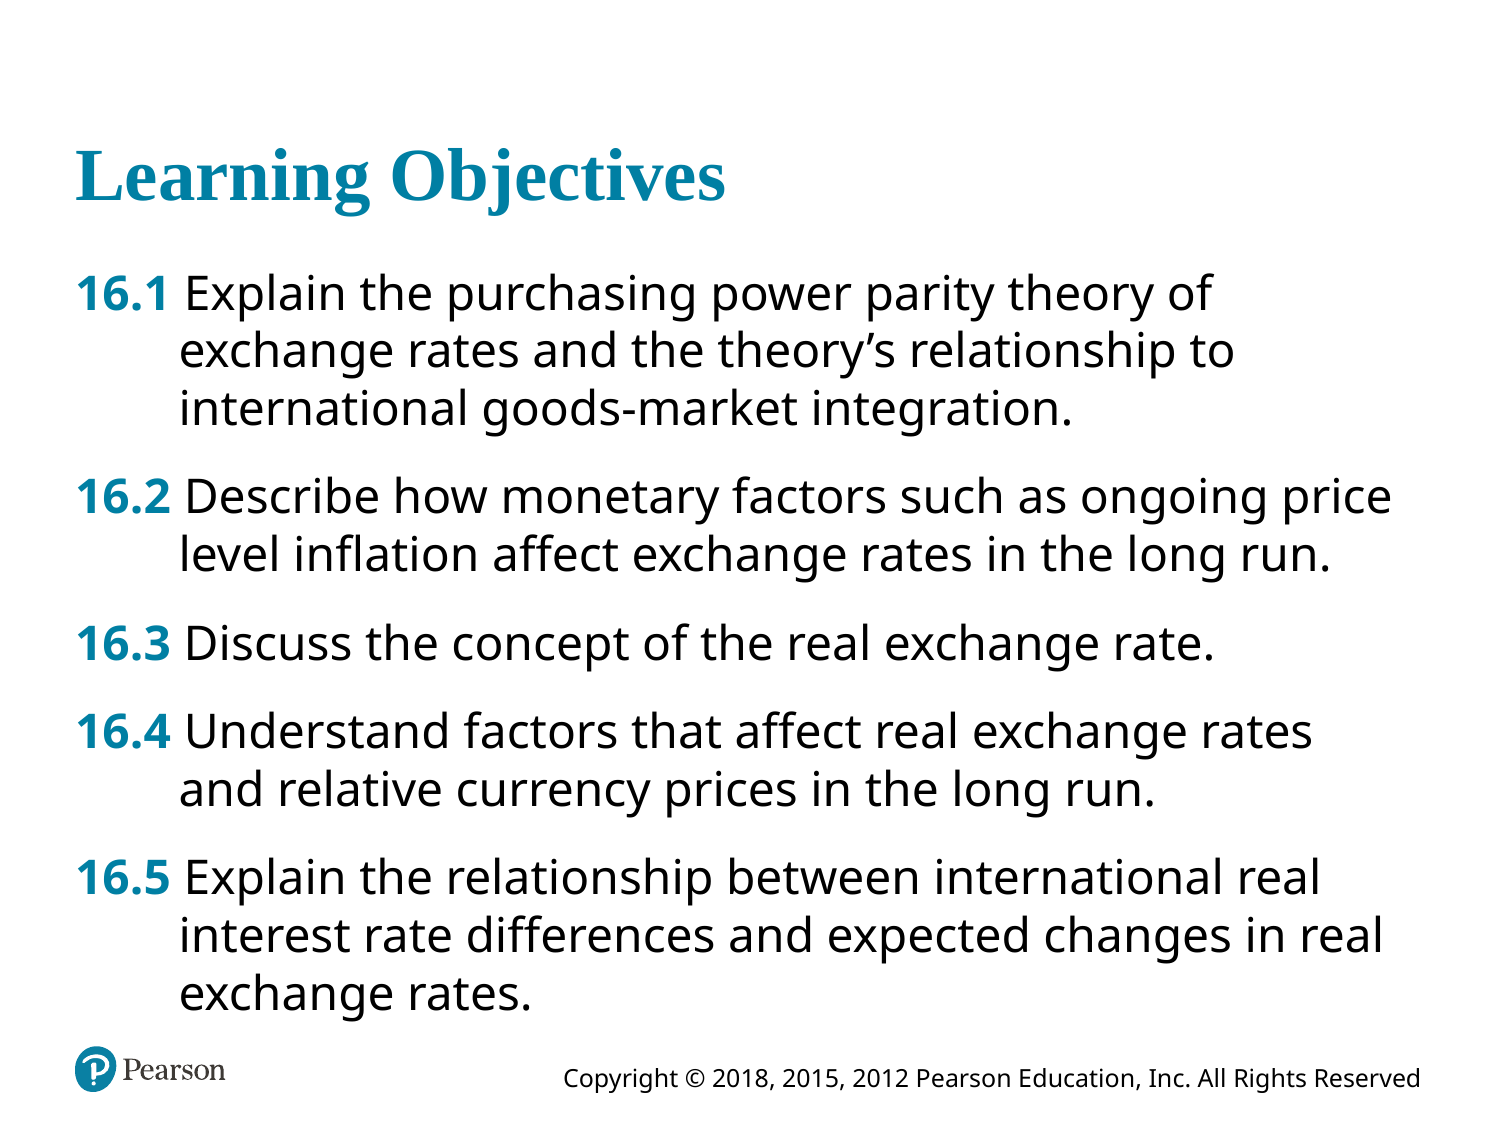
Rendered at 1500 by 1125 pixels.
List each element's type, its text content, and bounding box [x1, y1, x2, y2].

list 16.1 Explain the purchasing power parity theory of exchange rates and the theory’s relationship to international goods-market integration. 16.2 Describe how monetary factors such as ongoing price level inflation affect exchange rates in the long run. 16.3 Discuss the concept of the real exchange rate. 16.4 Understand factors that affect real exchange rates and relative currency prices in the long run. 16.5 Explain the relationship between international real interest rate differences and expected changes in real exchange rates. [75, 262, 1400, 1038]
title Learning Objectives [75, 35, 1425, 216]
